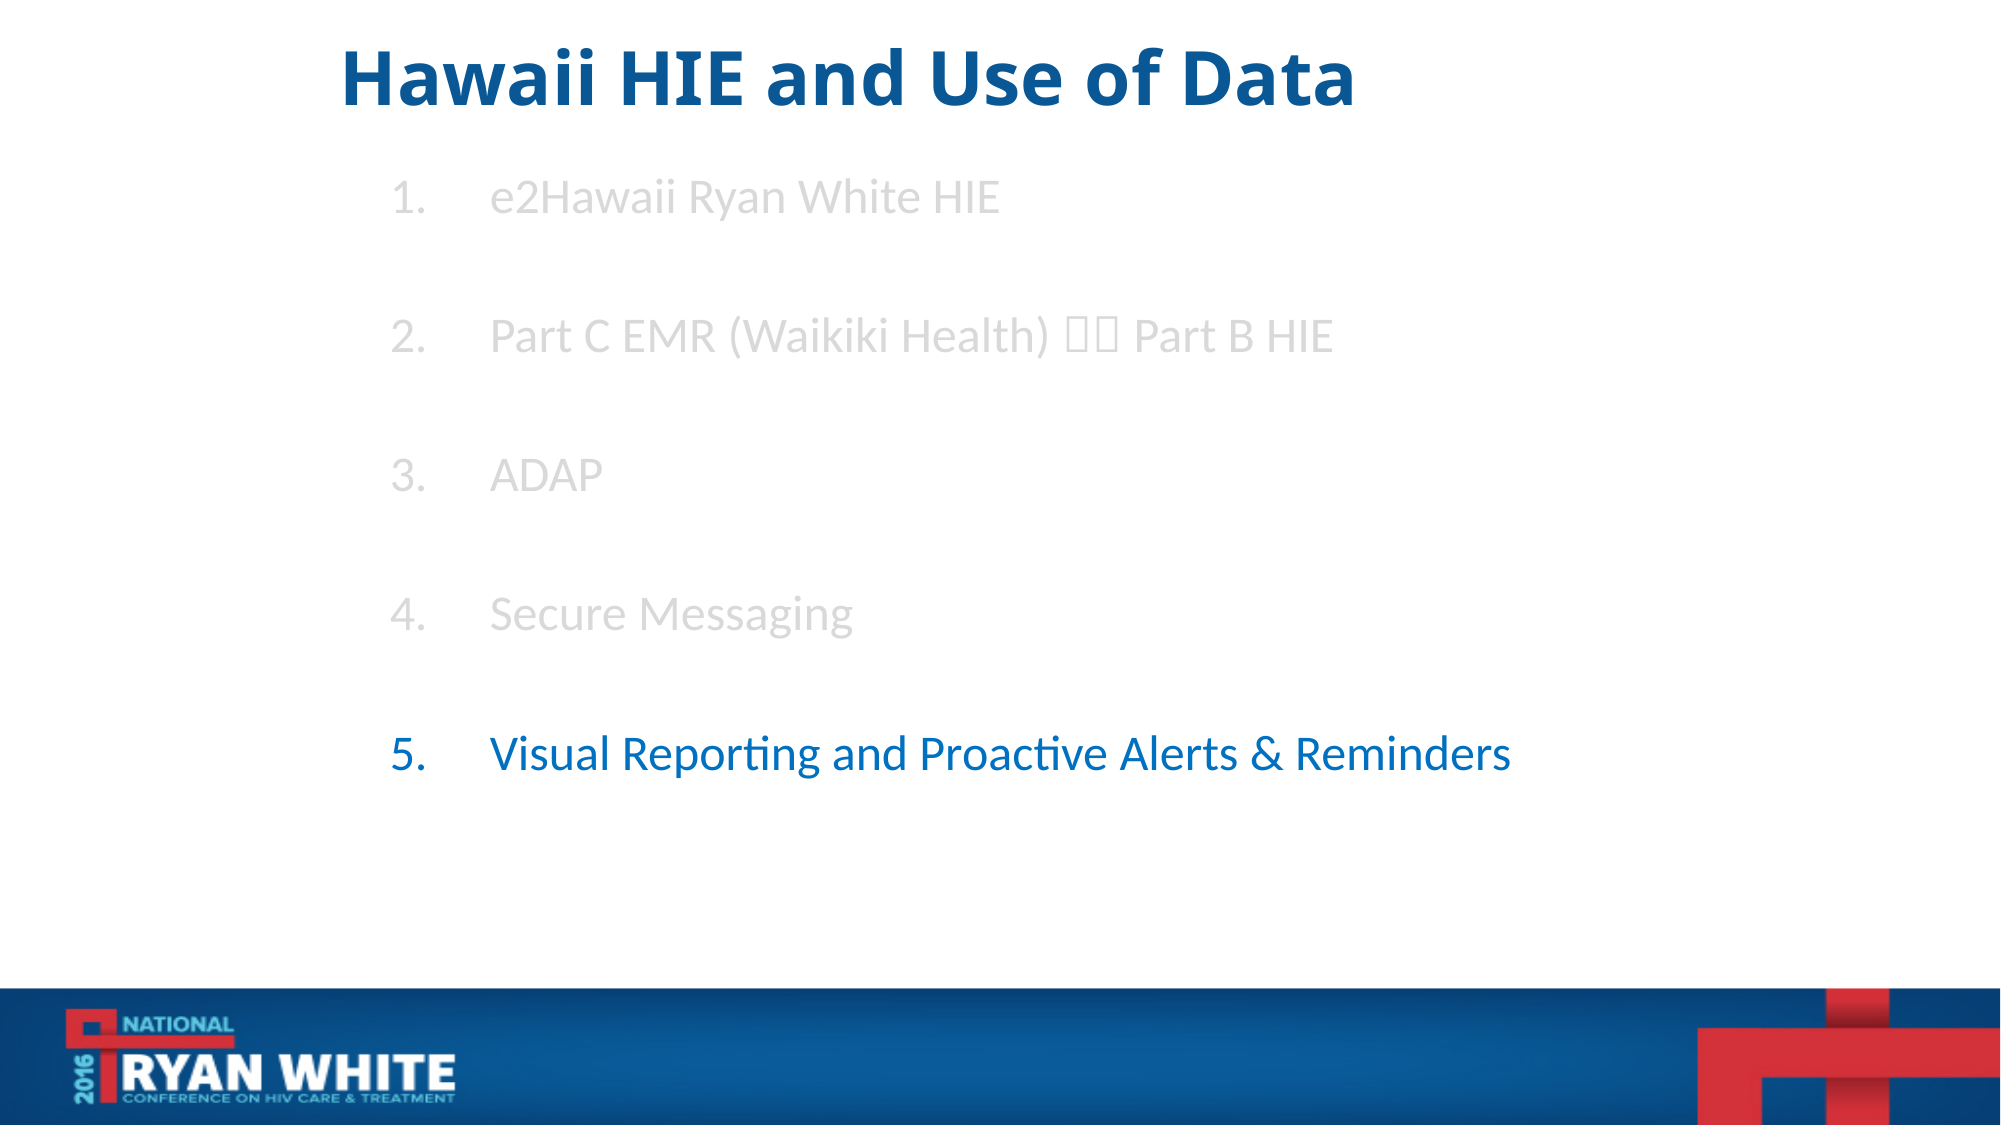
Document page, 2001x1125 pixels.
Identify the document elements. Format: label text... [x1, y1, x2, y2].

title Hawaii HIE and Use of Data [324, 0, 1675, 175]
list e2Hawaii Ryan White HIE Part C EMR (Waikiki Health)  Part B HIE ADAP Secure Messaging Visual Reporting and Proactive Alerts & Reminders [375, 162, 1625, 1099]
picture [0, 0, 2001, 1125]
